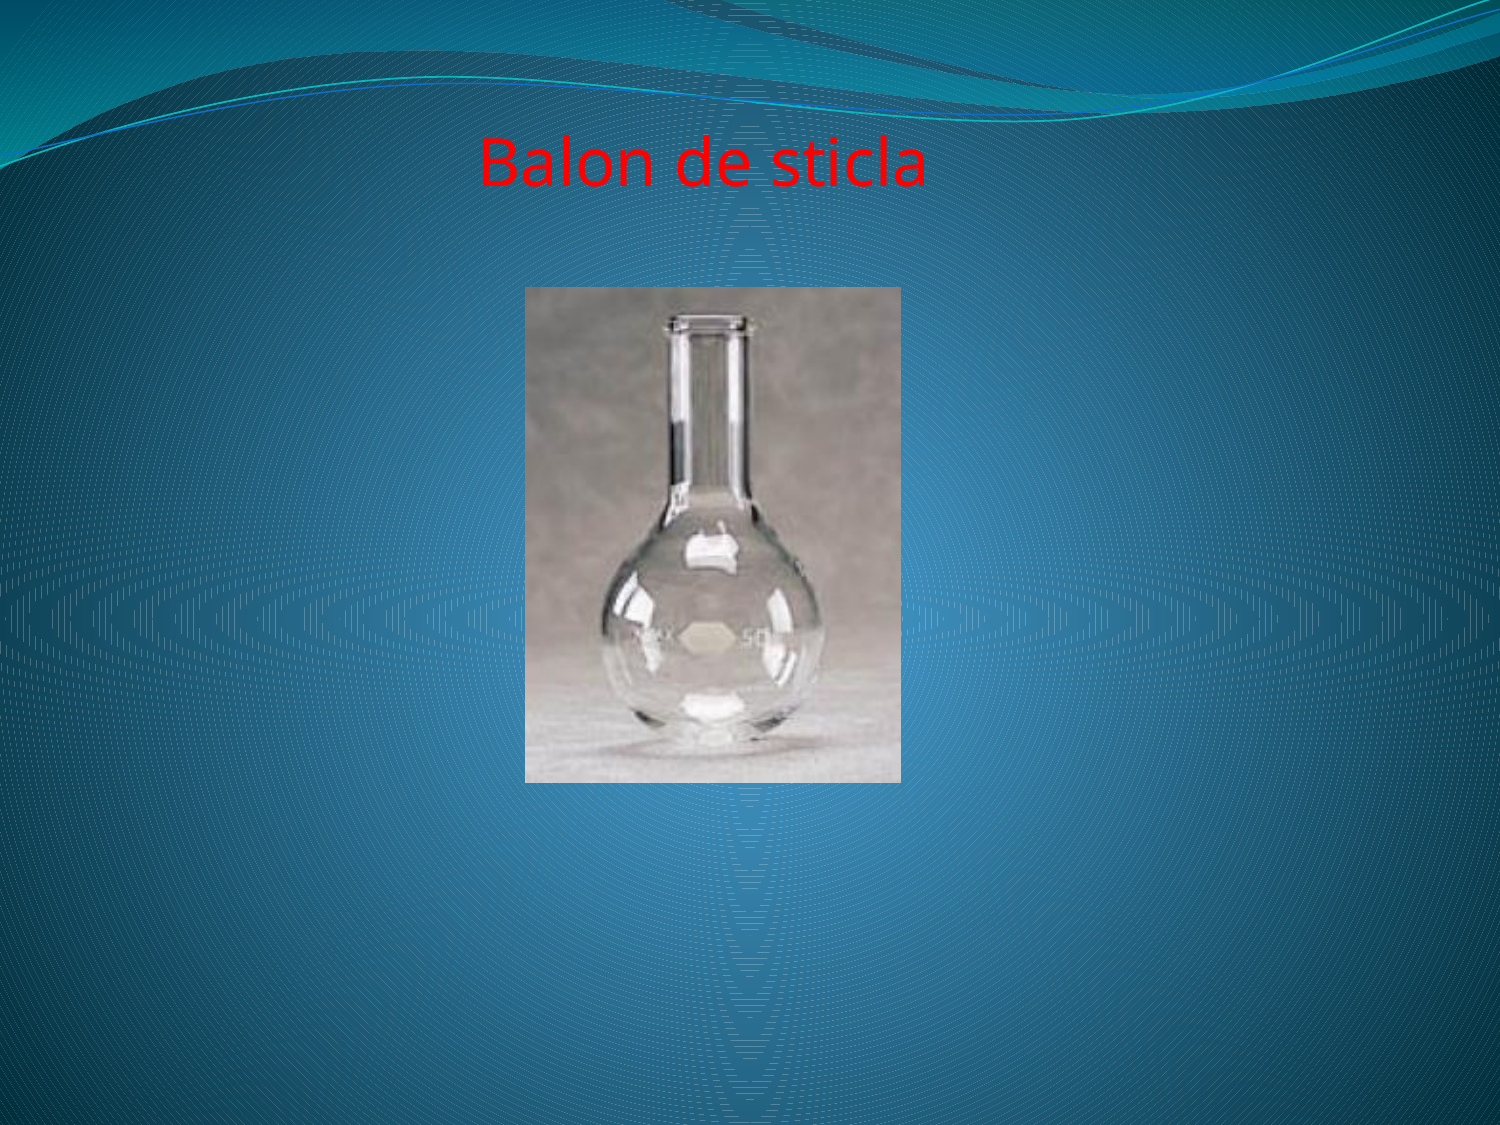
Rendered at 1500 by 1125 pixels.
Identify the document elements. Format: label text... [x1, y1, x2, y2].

picture [524, 287, 901, 783]
text_box Balon de sticla [462, 112, 975, 208]
